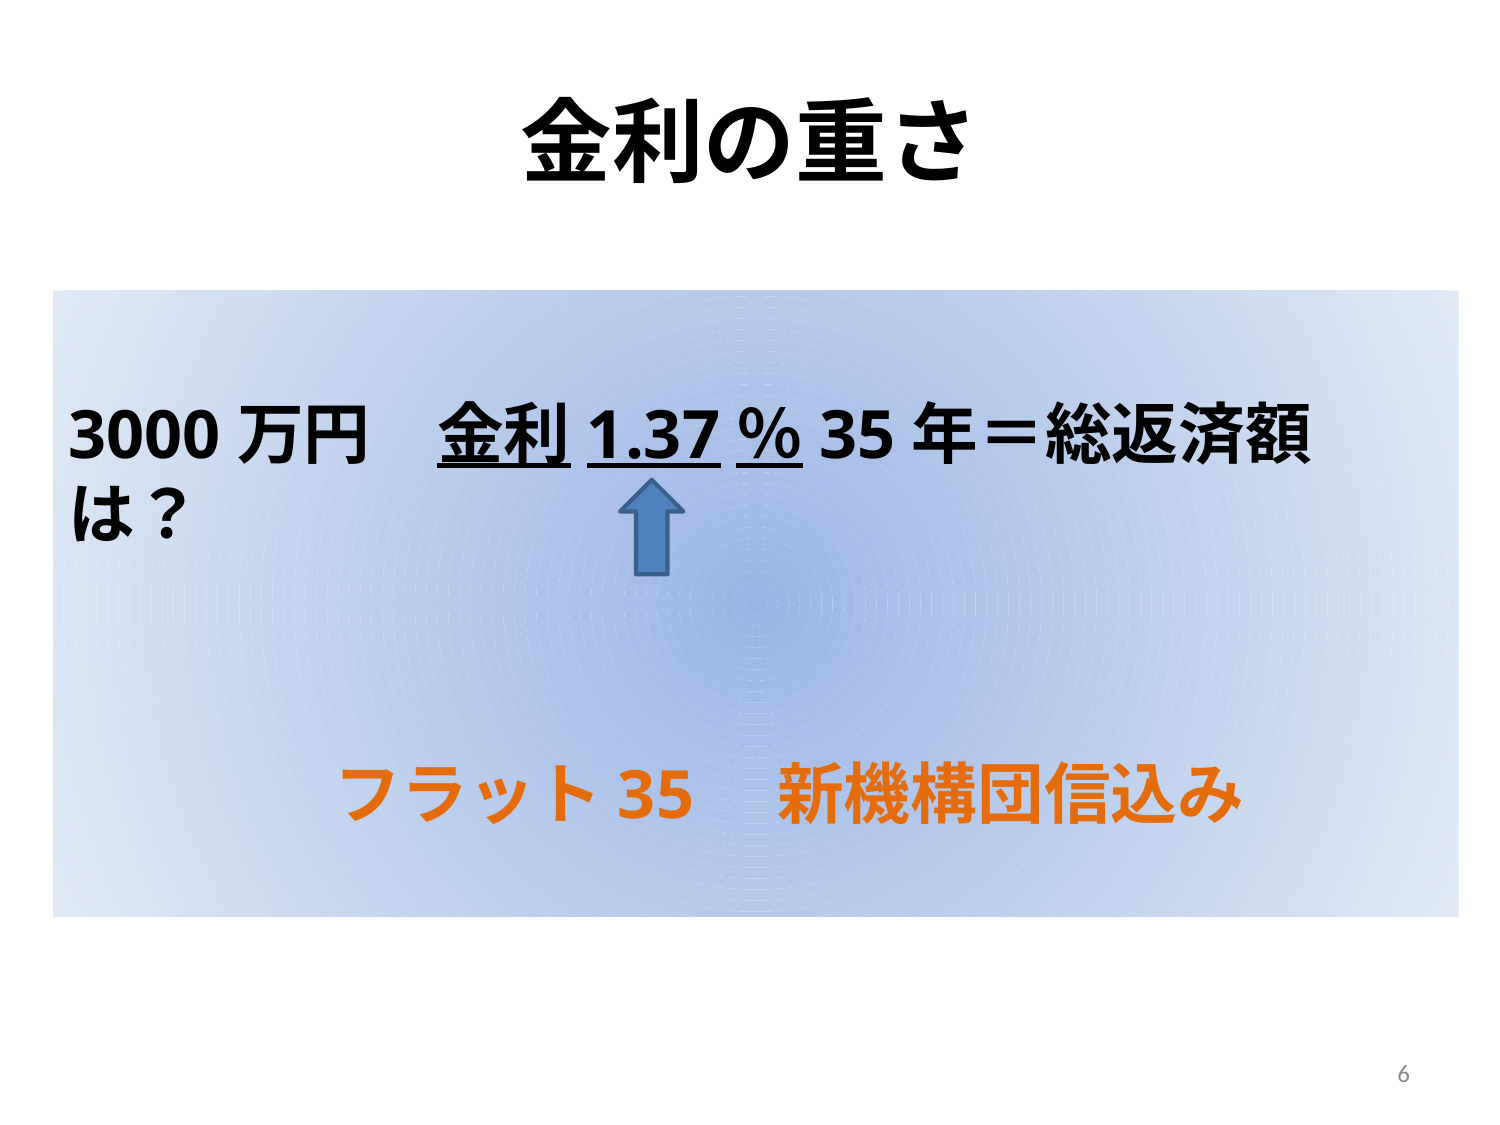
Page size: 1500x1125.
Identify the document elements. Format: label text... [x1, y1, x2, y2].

list 3000万円 金利1.37％35年＝総返済額は？ フラット35 新機構団信込み [53, 290, 1459, 917]
slide_number 6 [1074, 1042, 1425, 1103]
text_box [618, 477, 686, 577]
title 金利の重さ [75, 45, 1425, 233]
